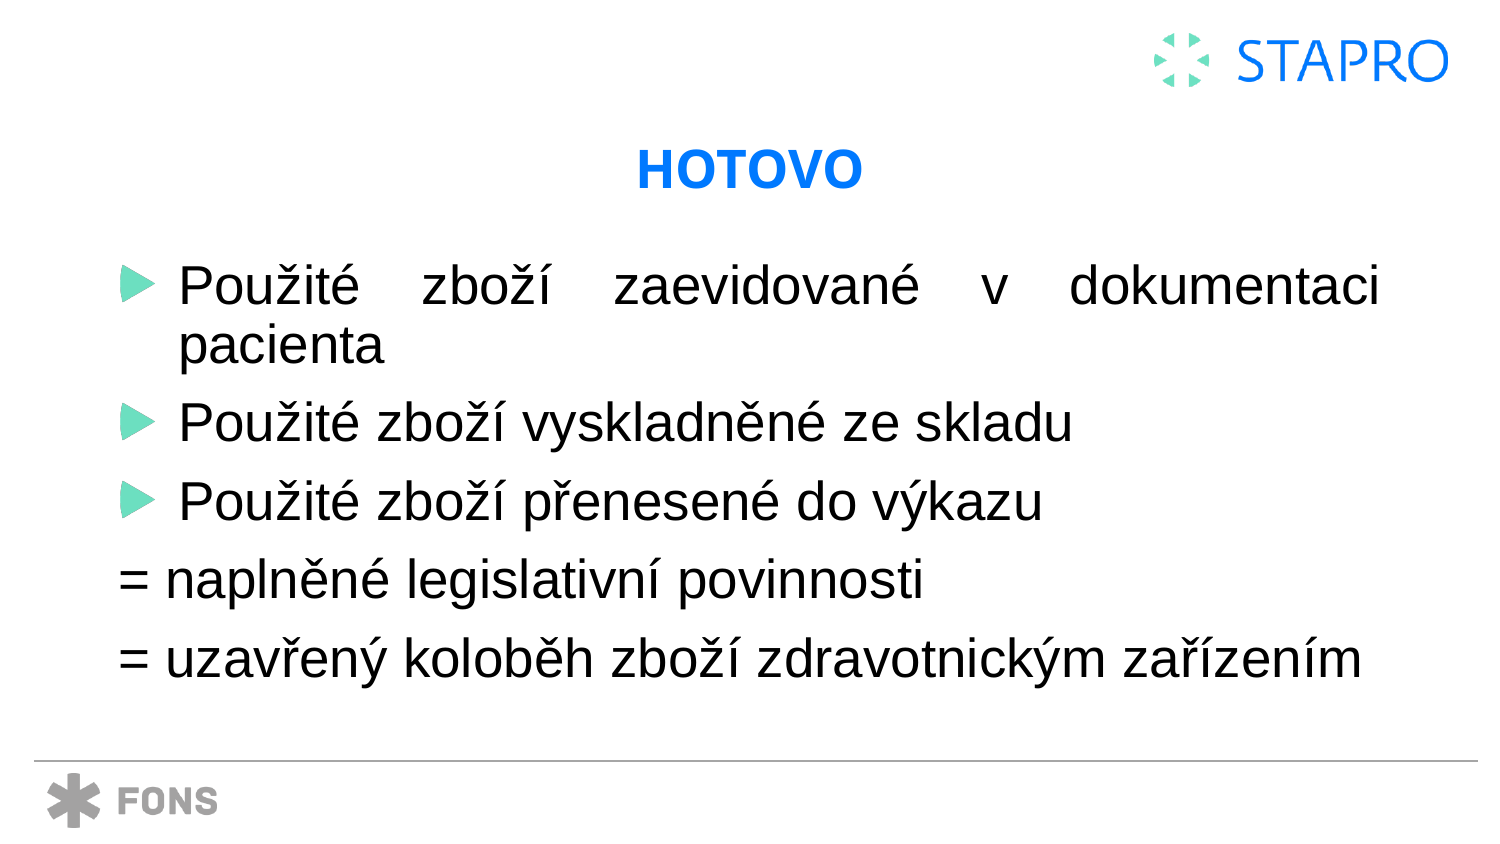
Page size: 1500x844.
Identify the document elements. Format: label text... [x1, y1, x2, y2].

picture [118, 478, 157, 520]
list Použité zboží zaevidované v dokumentaci pacienta Použité zboží vyskladněné ze skladu Použité zboží přenesené do výkazu = naplněné legislativní povinnosti = uzavřený koloběh zboží zdravotnickým zařízením [103, 249, 1397, 734]
picture [1154, 33, 1448, 87]
picture [118, 262, 157, 304]
picture [118, 400, 157, 442]
title HOTOVO [103, 135, 1397, 208]
